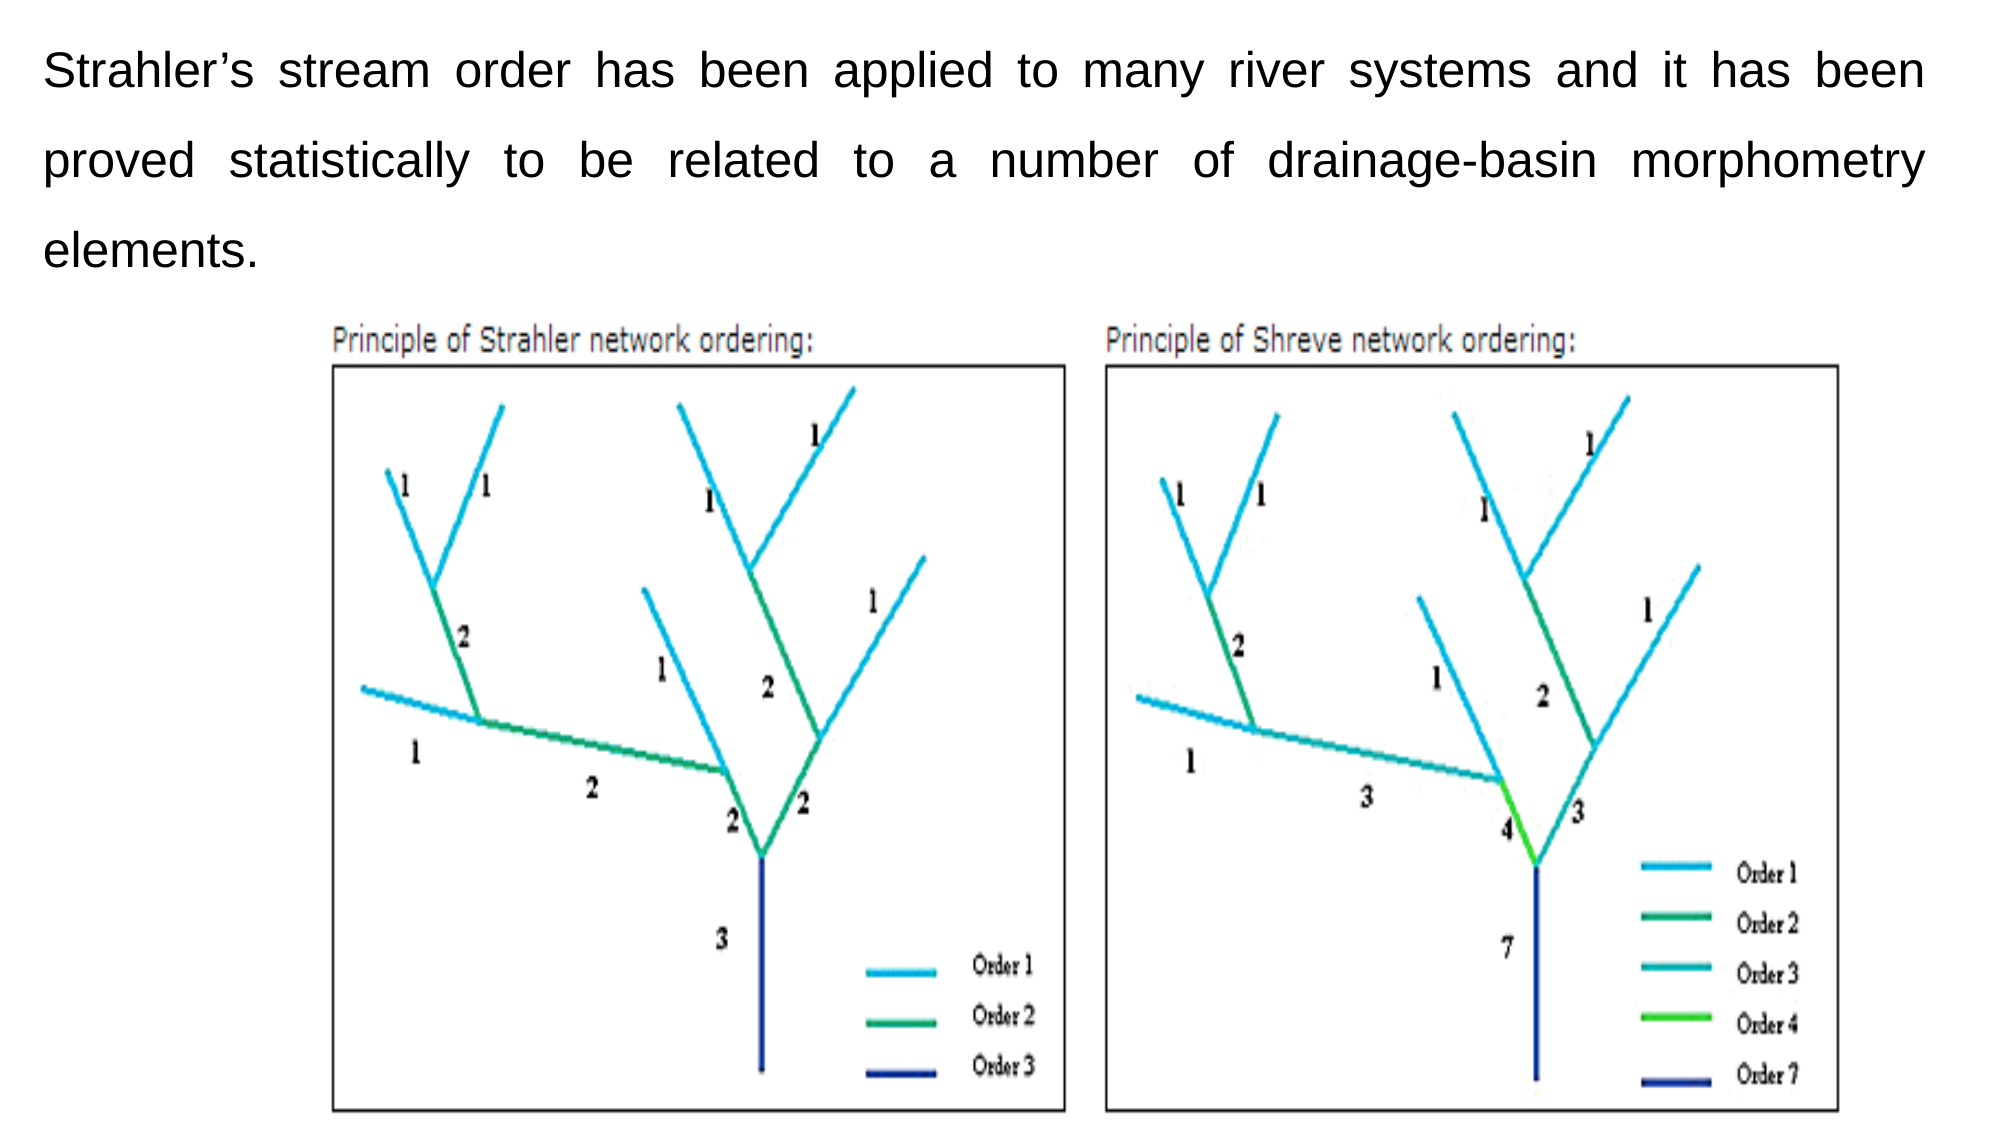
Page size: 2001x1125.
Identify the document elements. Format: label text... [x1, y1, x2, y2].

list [271, 309, 1853, 1125]
text_box Strahler’s stream order has been applied to many river systems and it has been proved statistically to be related to a number of drainage-basin morphometry elements. [28, 0, 1942, 285]
